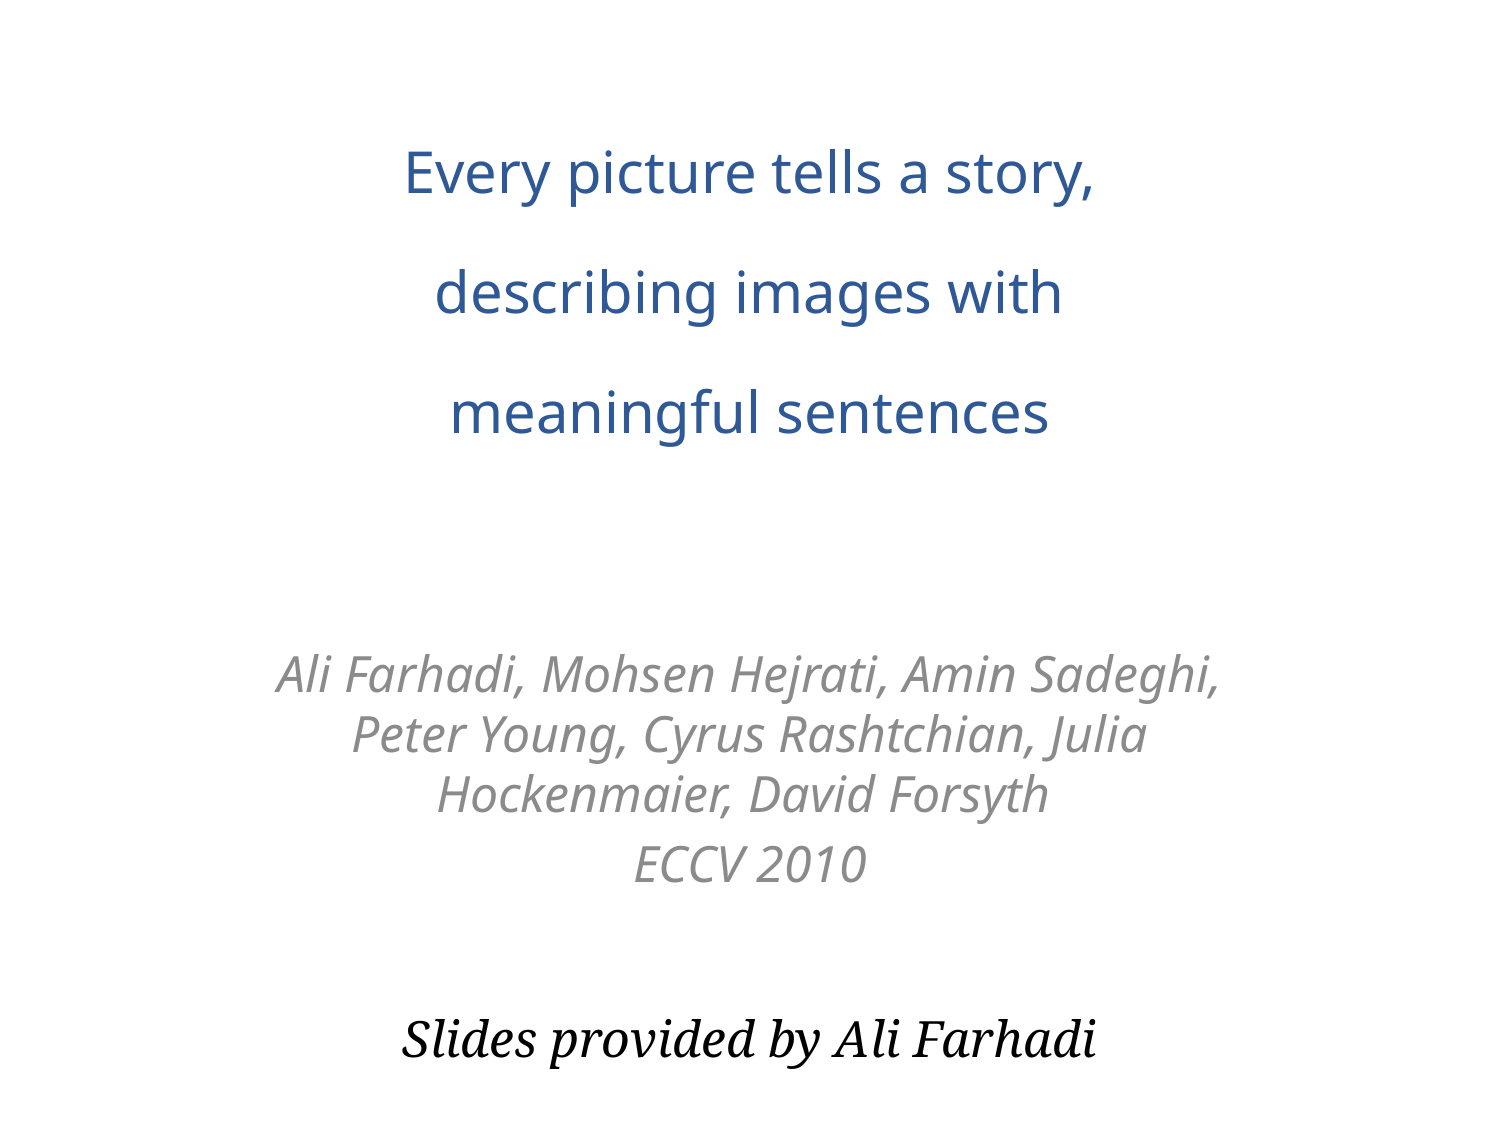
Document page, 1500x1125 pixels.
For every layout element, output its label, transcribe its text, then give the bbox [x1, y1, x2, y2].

text_box Slides provided by Ali Farhadi [388, 1000, 1112, 1076]
subtitle Ali Farhadi, Mohsen Hejrati, Amin Sadeghi, Peter Young, Cyrus Rashtchian, Julia Hockenmaier, David Forsyth ECCV 2010 [225, 635, 1275, 1011]
title Every picture tells a story, describing images with meaningful sentences [75, 249, 1425, 492]
